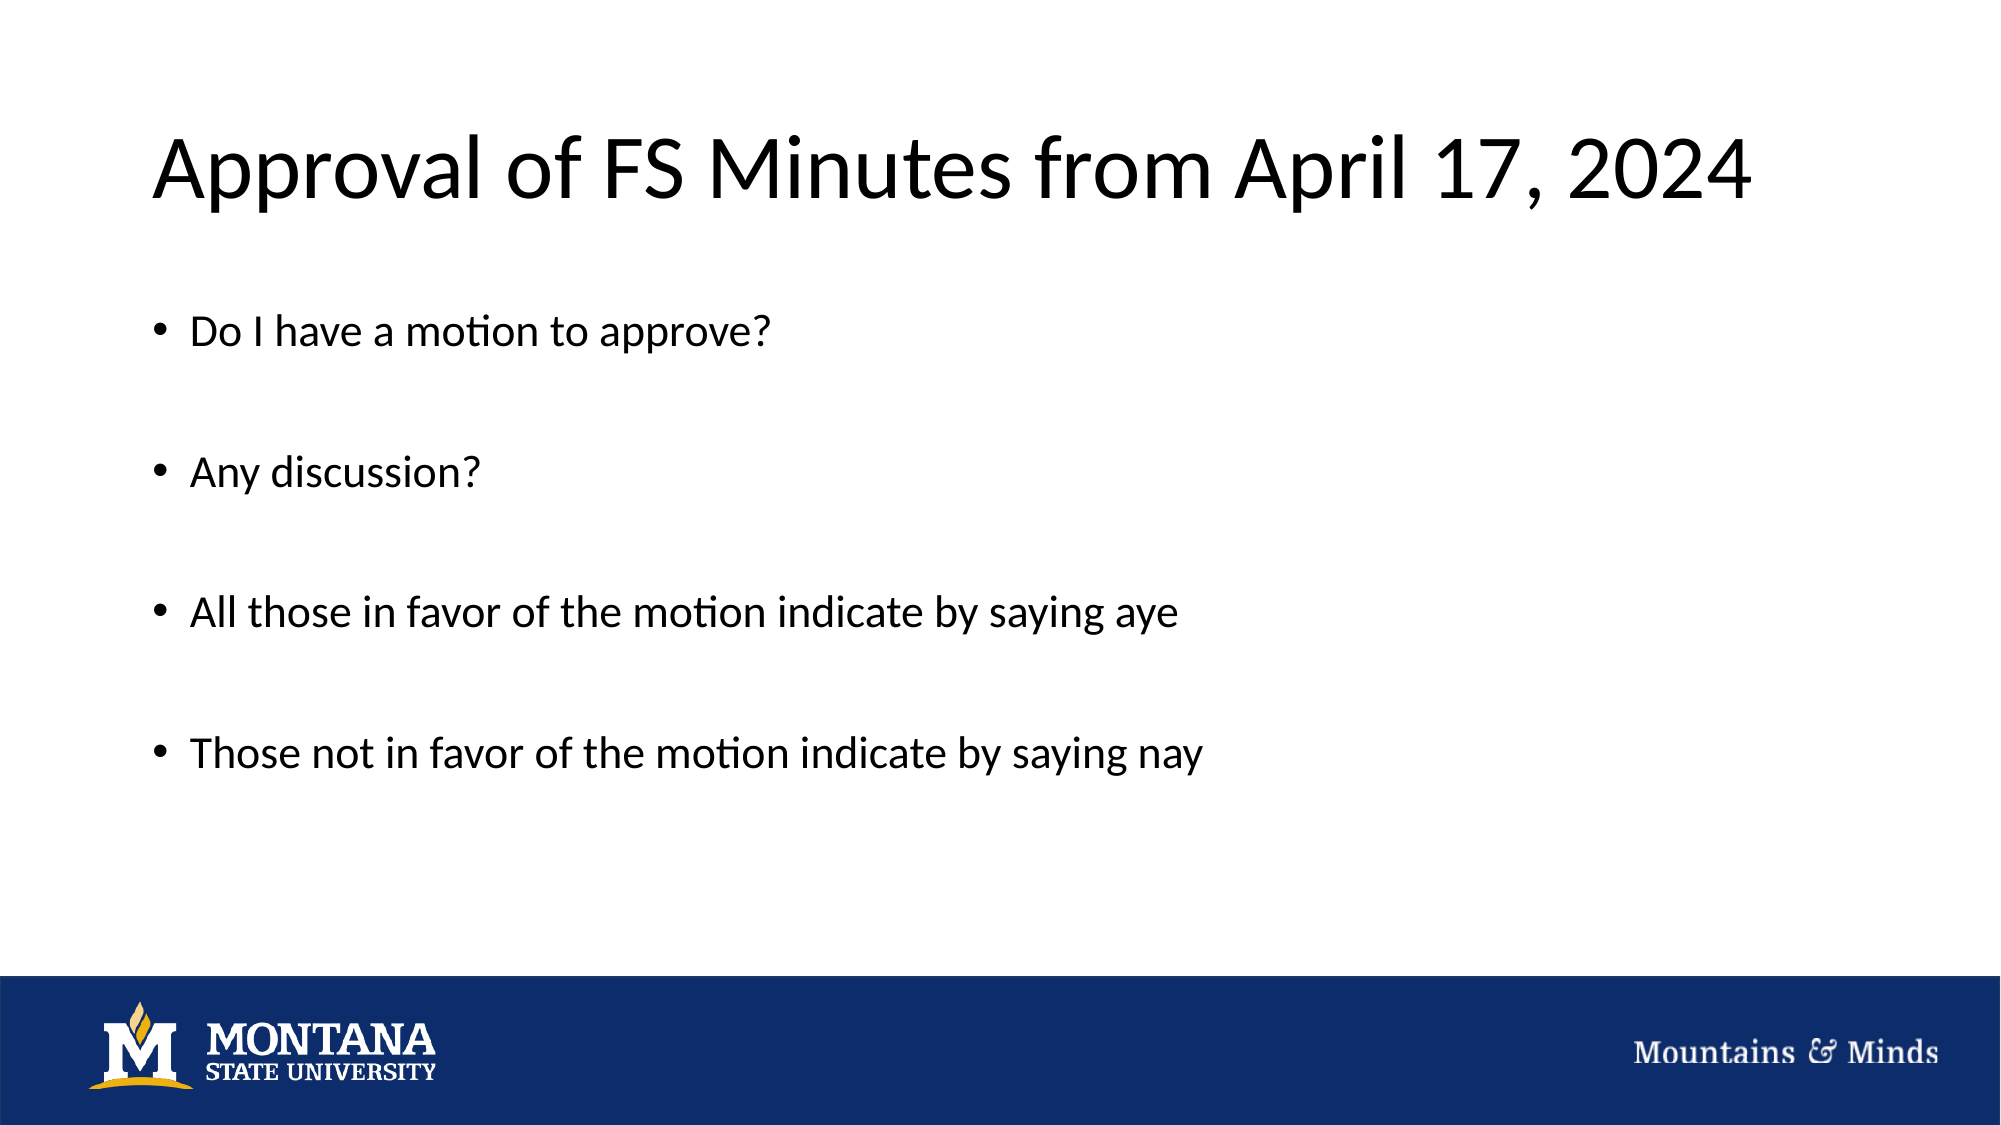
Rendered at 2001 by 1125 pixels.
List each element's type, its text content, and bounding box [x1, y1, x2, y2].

list Do I have a motion to approve? Any discussion? All those in favor of the motion indicate by saying aye Those not in favor of the motion indicate by saying nay [137, 299, 1863, 1014]
title Approval of FS Minutes from April 17, 2024 [137, 59, 1863, 278]
